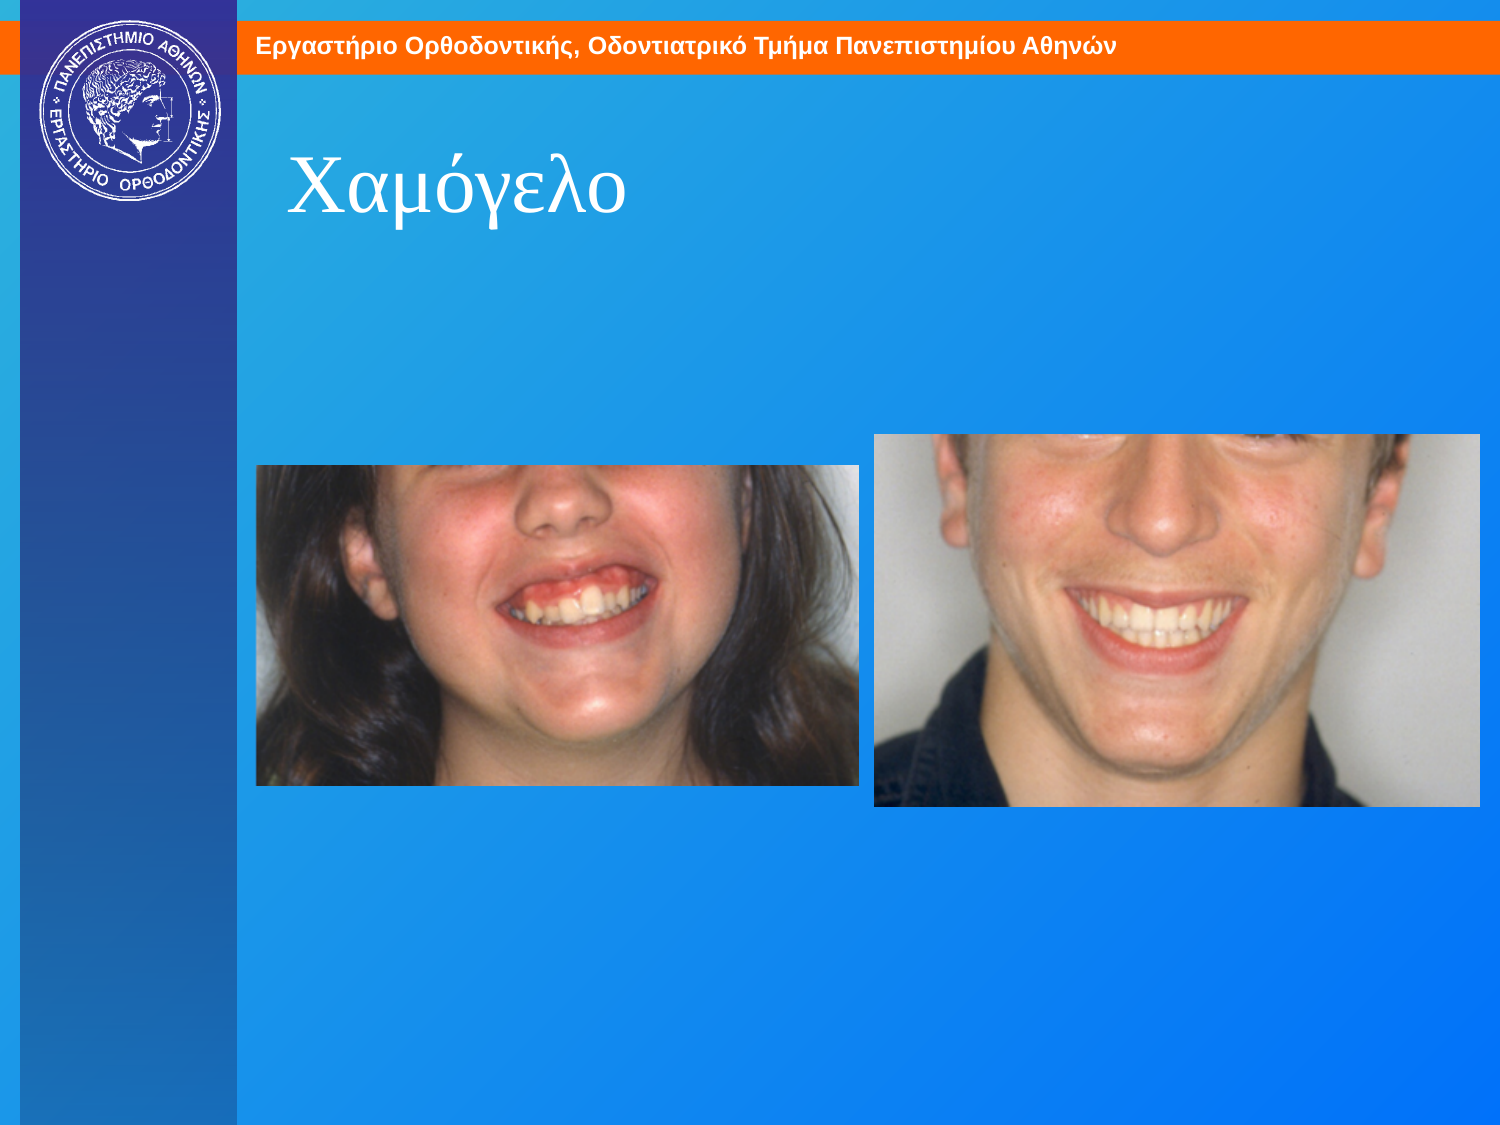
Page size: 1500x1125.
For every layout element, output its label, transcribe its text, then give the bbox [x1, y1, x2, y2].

picture [36, 17, 223, 204]
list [254, 465, 860, 786]
picture [874, 434, 1480, 807]
title Χαμόγελο [270, 112, 1444, 247]
